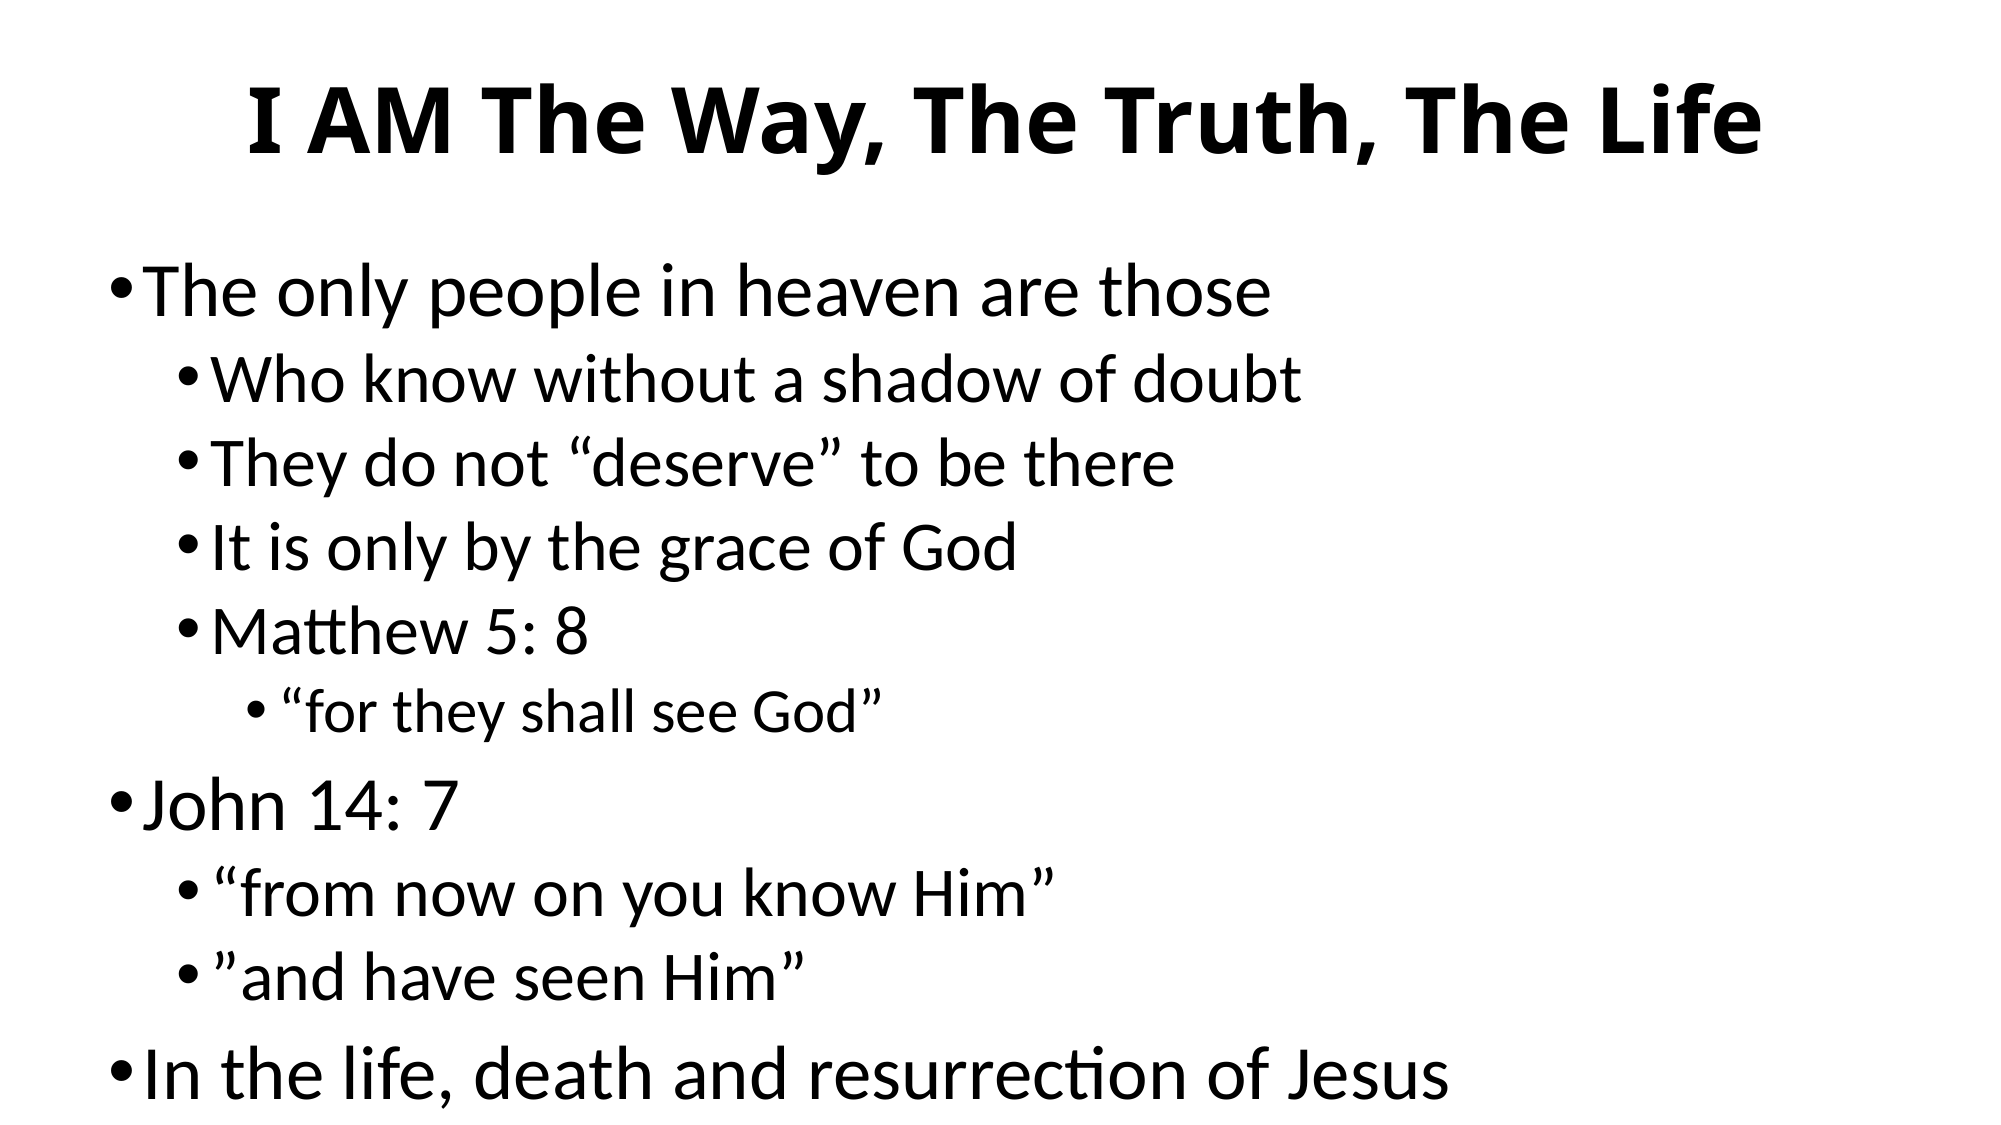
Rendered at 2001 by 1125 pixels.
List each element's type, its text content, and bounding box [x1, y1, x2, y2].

list The only people in heaven are those Who know without a shadow of doubt They do not “deserve” to be there It is only by the grace of God Matthew 5: 8 “for they shall see God” John 14: 7 “from now on you know Him” ”and have seen Him” In the life, death and resurrection of Jesus [93, 242, 1920, 1125]
title I AM The Way, The Truth, The Life [93, 41, 1920, 207]
